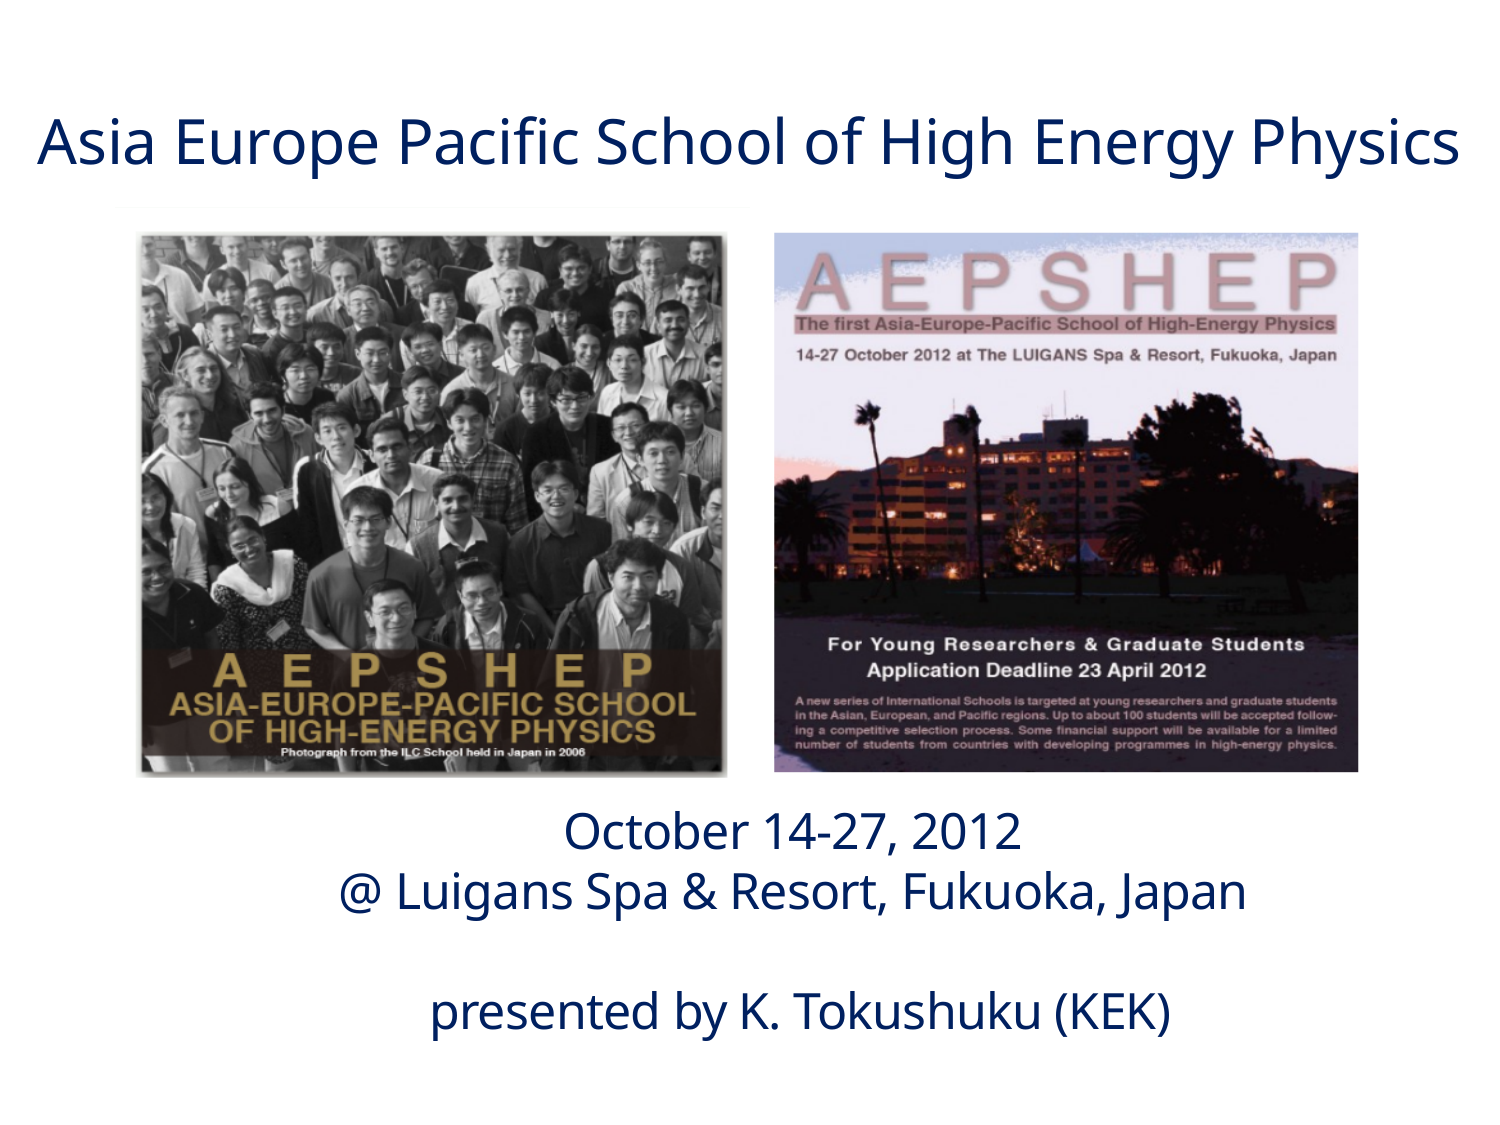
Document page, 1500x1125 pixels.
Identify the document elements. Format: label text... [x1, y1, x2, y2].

picture [114, 207, 1381, 804]
text_box October 14-27, 2012 @ Luigans Spa & Resort, Fukuoka, Japan presented by K. Tokushuku (KEK) [323, 797, 1264, 1047]
text_box Asia Europe Pacific School of High Energy Physics [22, 94, 1478, 185]
